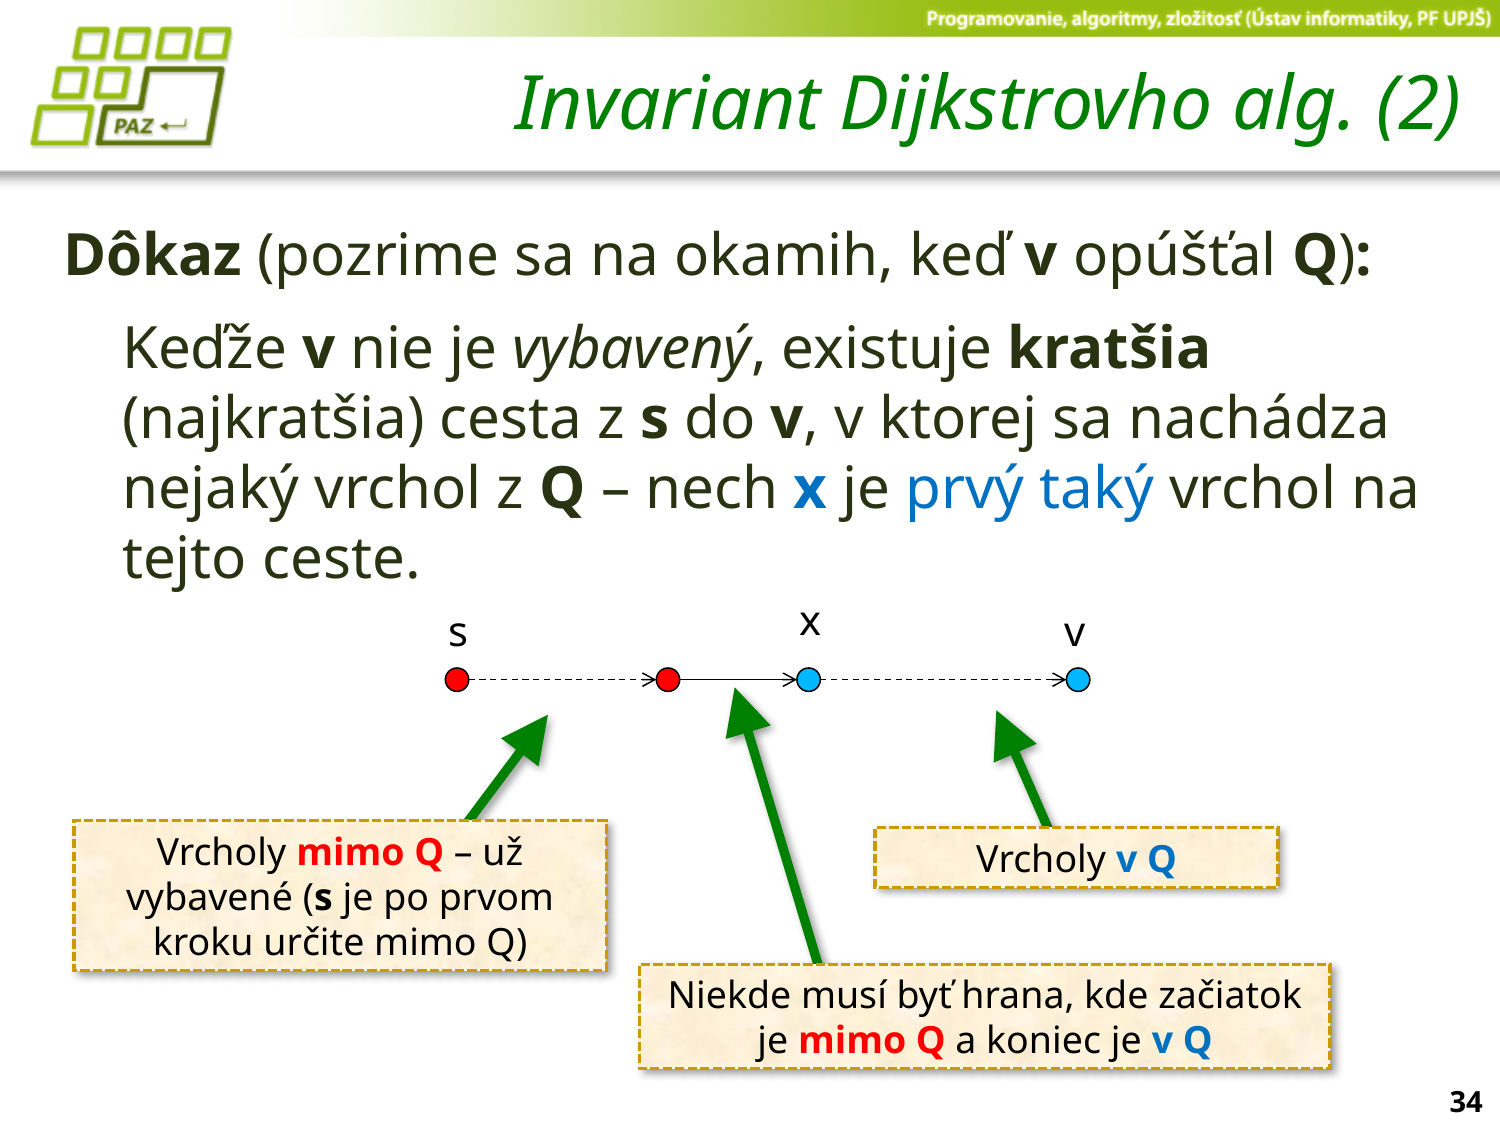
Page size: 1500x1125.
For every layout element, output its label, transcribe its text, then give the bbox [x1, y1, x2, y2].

text_box [470, 714, 548, 818]
text_box Vrcholy v Q [875, 827, 1279, 888]
text_box Niekde musí byť hrana, kde začiatok je mimo Q a koniec je v Q [639, 964, 1331, 1069]
text_box [995, 710, 1047, 825]
text_box s [433, 597, 493, 663]
text_box [445, 667, 469, 692]
text_box [656, 667, 680, 692]
text_box Vrcholy mimo Q – už vybavené (s je po prvom kroku určite mimo Q) [73, 820, 607, 971]
text_box [730, 689, 818, 962]
text_box [1066, 667, 1090, 692]
text_box v [1049, 597, 1108, 663]
title Invariant Dijkstrovho alg. (2) [343, 46, 1477, 135]
text_box [796, 667, 821, 692]
text_box x [785, 585, 844, 651]
picture [0, 0, 1500, 1125]
list Dôkaz (pozrime sa na okamih, keď v opúšťal Q): Keďže v nie je vybavený, existuje kratšia (najkratšia) cesta z s do v, v ktorej sa nachádza nejaký vrchol z Q – nech x je prvý taký vrchol na tejto ceste. [48, 209, 1456, 1080]
